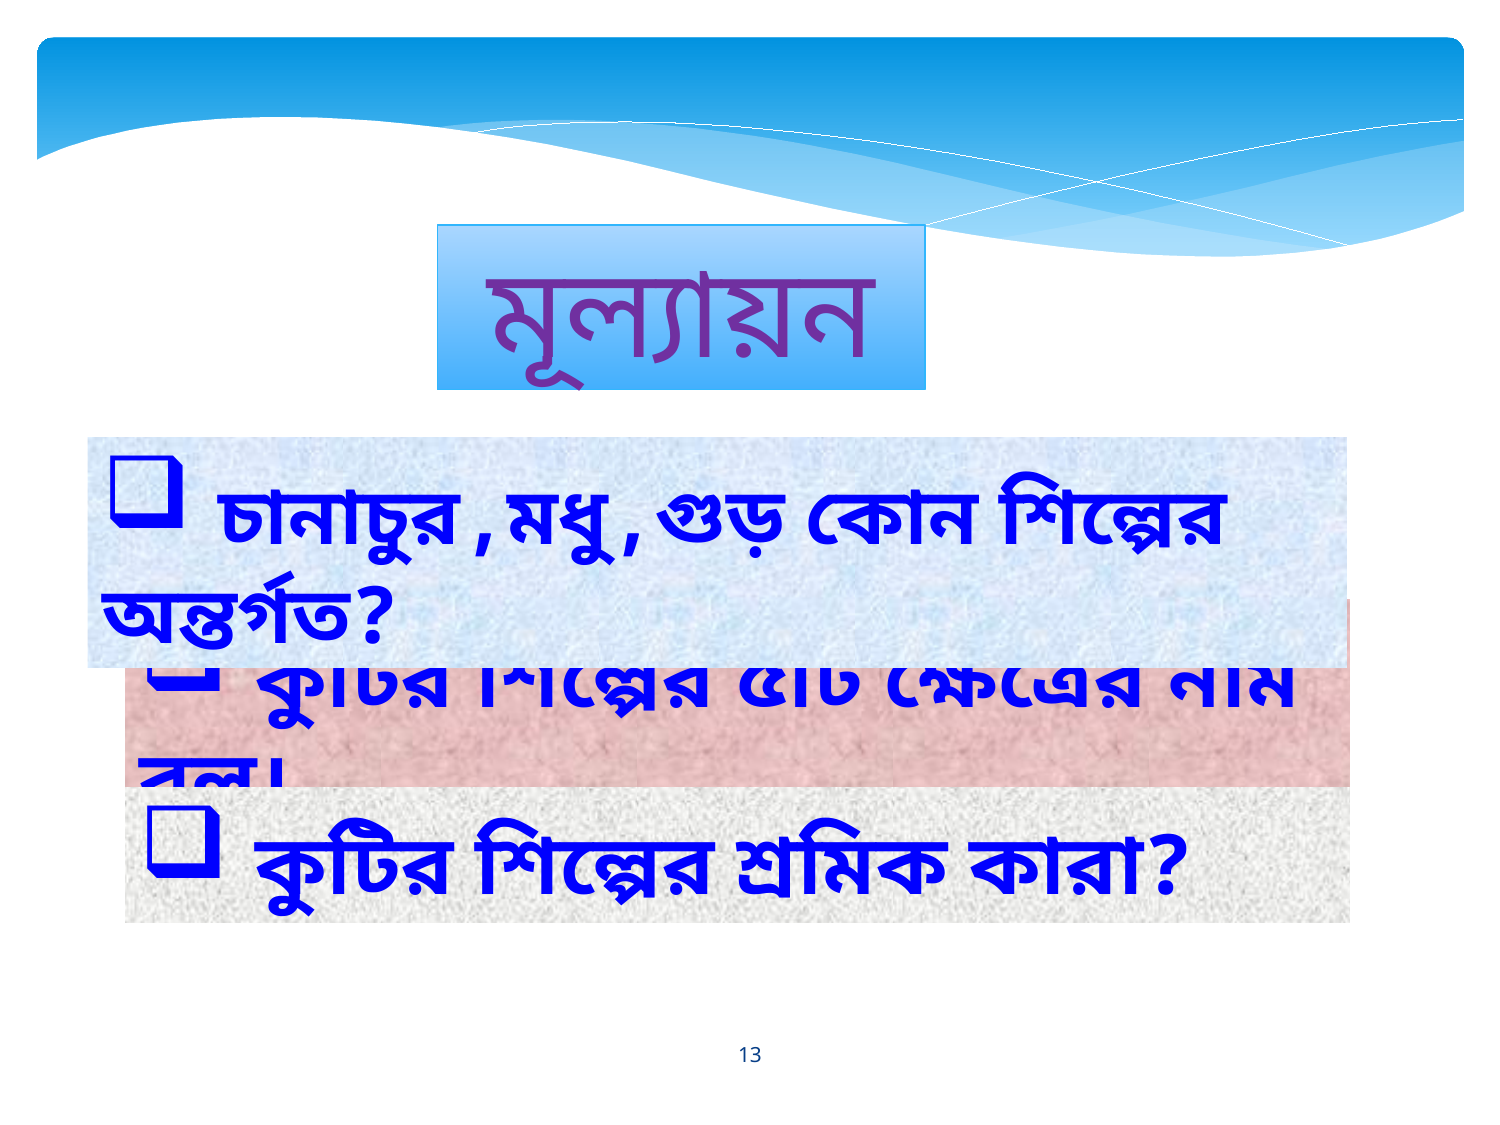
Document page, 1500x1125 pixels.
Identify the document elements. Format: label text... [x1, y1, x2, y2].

text_box কুটির শিল্পের শ্রমিক কারা? [125, 787, 1350, 923]
text_box মূল্যায়ন [437, 224, 926, 390]
text_box কুটির শিল্পের ৫টি ক্ষেত্রের নাম বল। [125, 599, 1350, 787]
slide_number 13 [654, 1025, 846, 1086]
text_box চানাচুর,মধু,গুড় কোন শিল্পের অন্তর্গত? [87, 437, 1347, 668]
